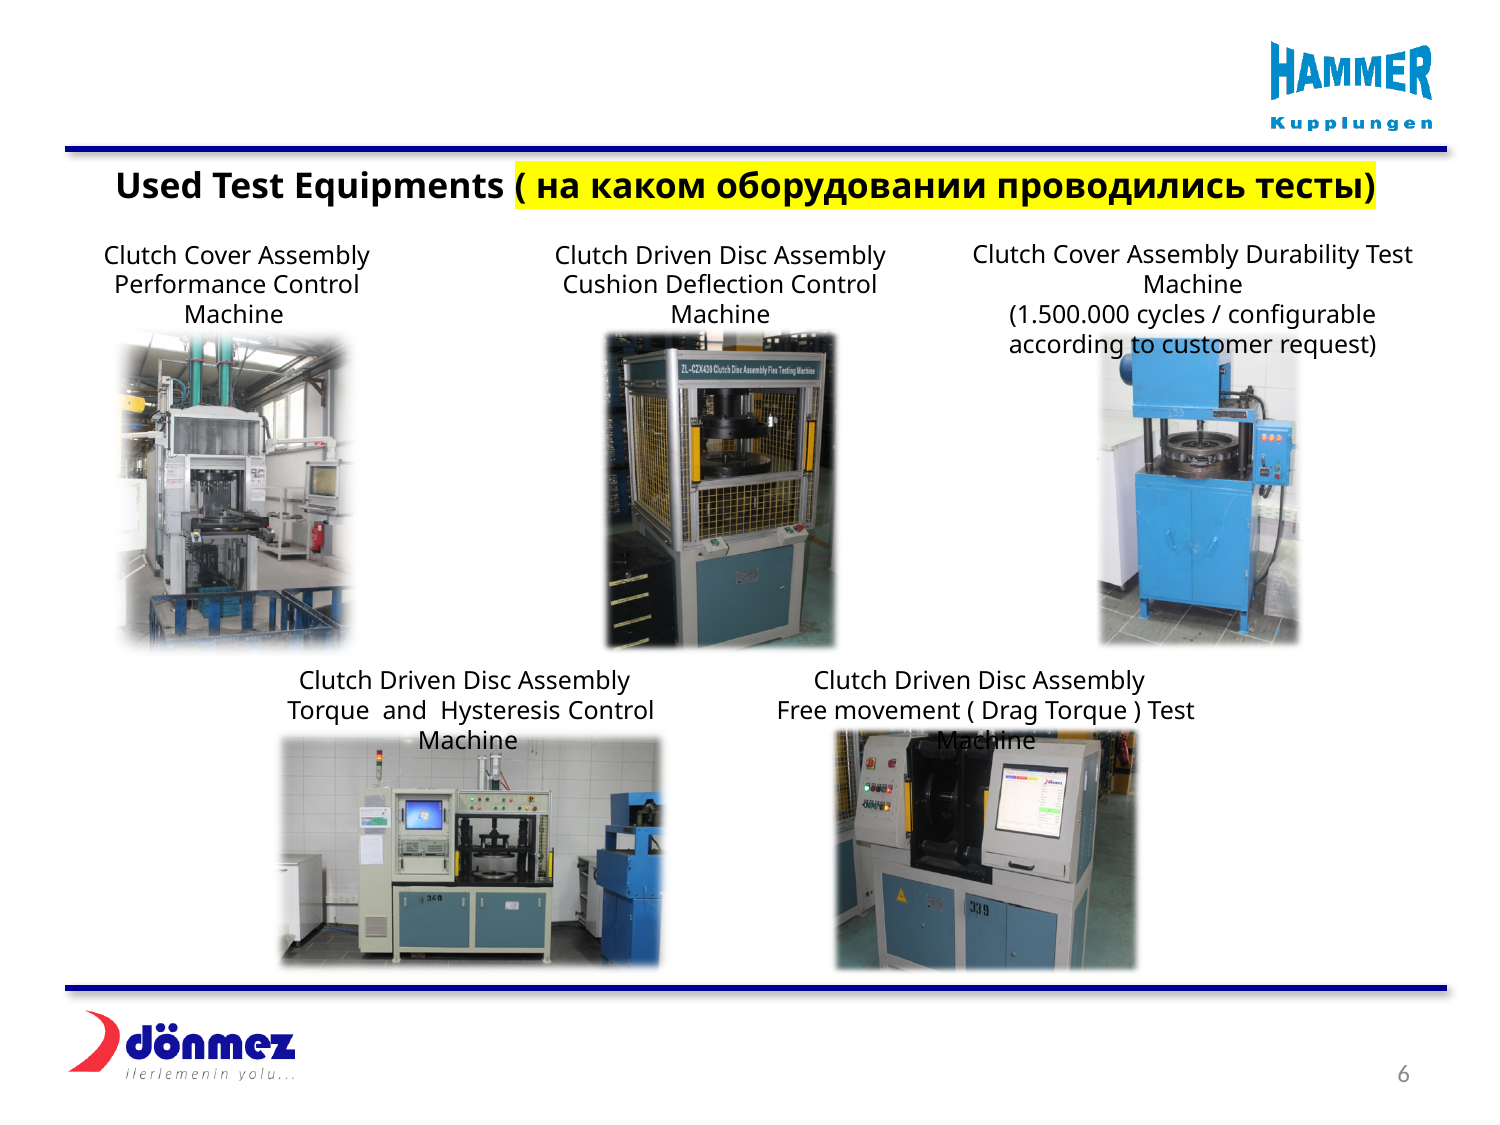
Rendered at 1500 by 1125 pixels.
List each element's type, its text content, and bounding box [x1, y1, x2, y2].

text_box Clutch Cover Assembly Durability Test Machine (1.500.000 cycles / configurable according to customer request) [938, 231, 1447, 367]
picture [1271, 41, 1433, 131]
picture [1092, 326, 1306, 652]
slide_number 6 [1074, 1042, 1425, 1103]
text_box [743, 656, 1229, 977]
text_box Clutch Driven Disc Assembly Torque and Hysteresis Control Machine [253, 656, 689, 762]
text_box Clutch Driven Disc Assembly Cushion Deflection Control Machine [525, 231, 916, 337]
picture [271, 727, 672, 977]
picture [111, 326, 360, 659]
picture [67, 1010, 317, 1081]
picture [598, 326, 843, 655]
text_box Used Test Equipments ( на каком оборудовании проводились тесты) [100, 157, 1415, 222]
text_box Clutch Cover Assembly Performance Control Machine [53, 231, 422, 337]
